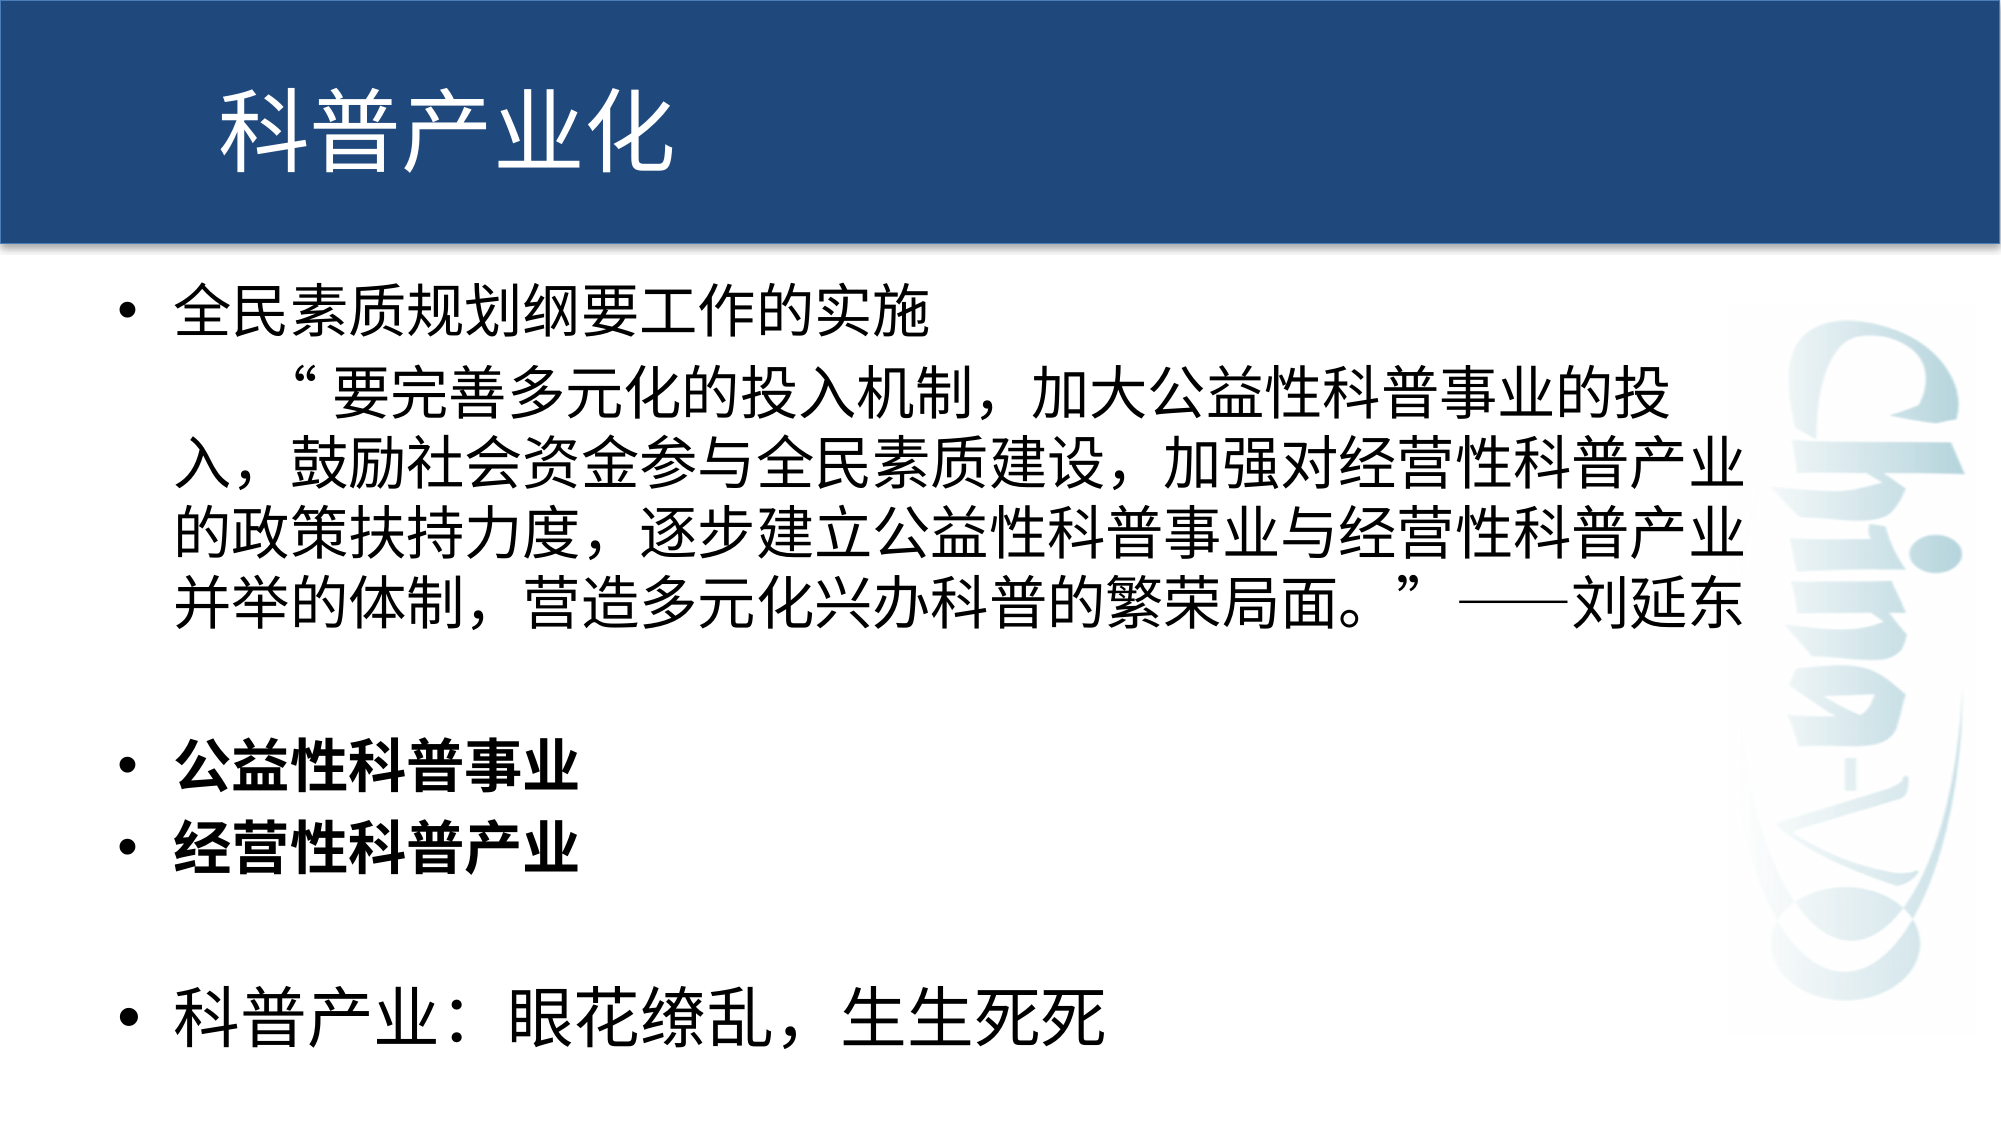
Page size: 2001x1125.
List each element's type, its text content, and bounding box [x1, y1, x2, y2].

title 科普产业化 [203, 35, 1071, 223]
list 全民素质规划纲要工作的实施 “要完善多元化的投入机制，加大公益性科普事业的投入，鼓励社会资金参与全民素质建设，加强对经营性科普产业的政策扶持力度，逐步建立公益性科普事业与经营性科普产业并举的体制，营造多元化兴办科普的繁荣局面。”——刘延东 公益性科普事业 经营性科普产业 科普产业：眼花缭乱，生生死死 [102, 267, 1804, 1090]
